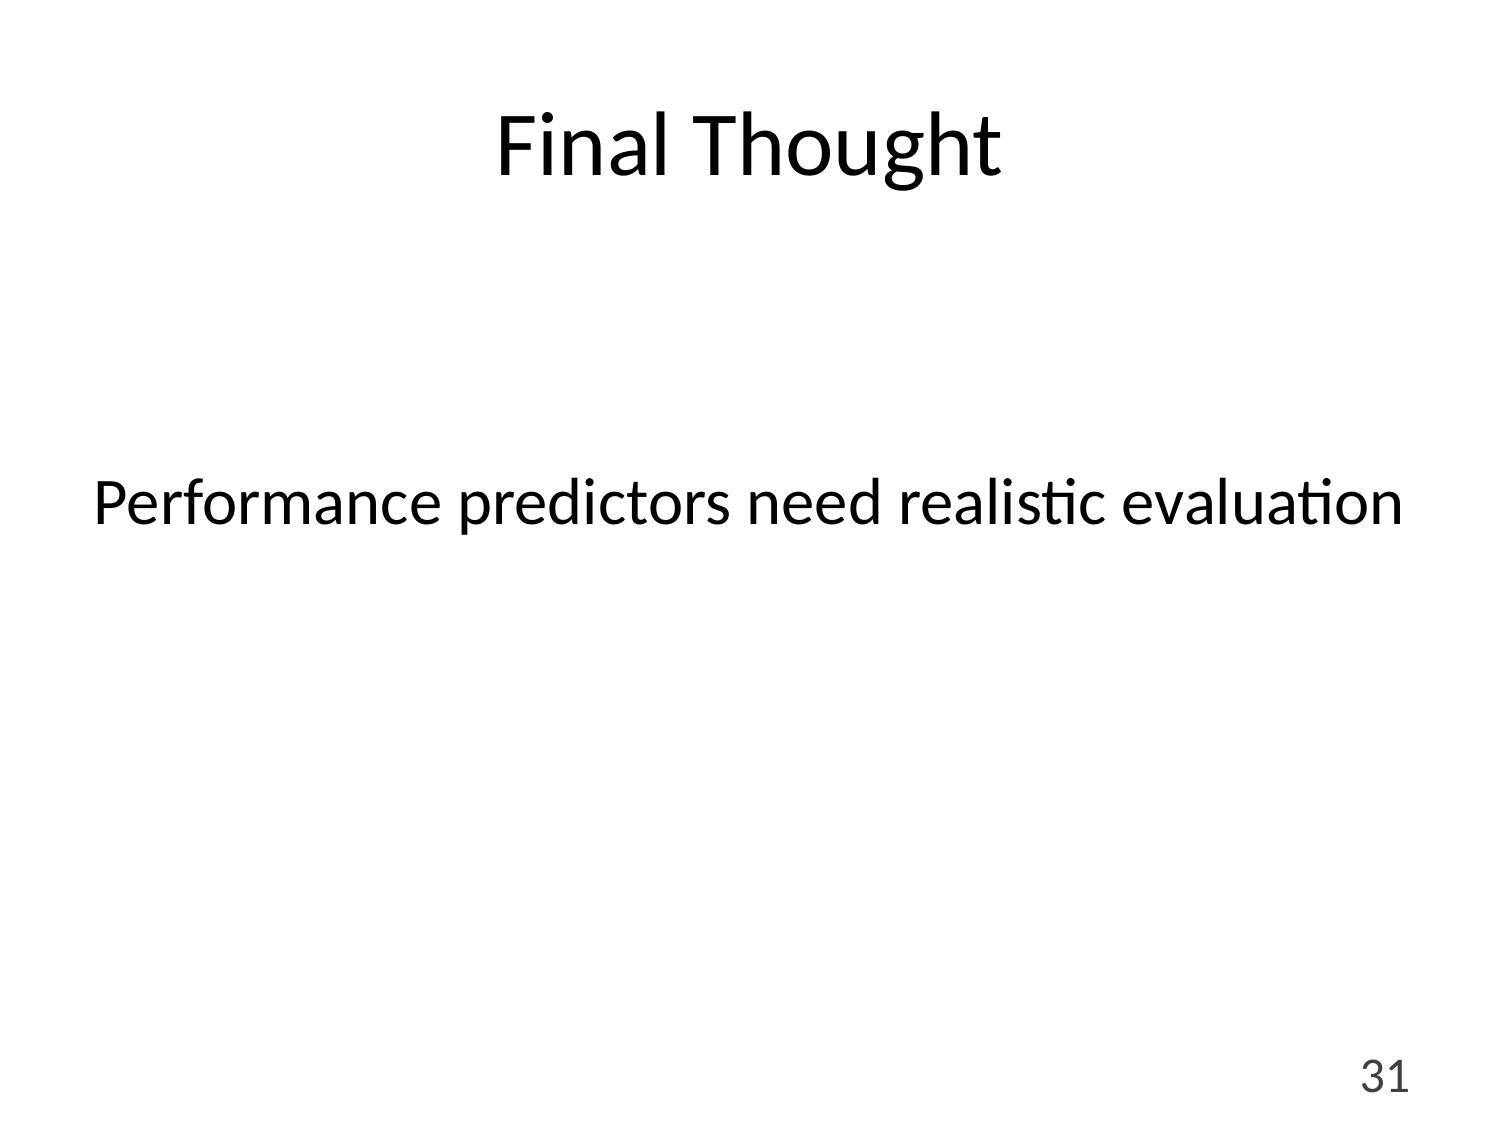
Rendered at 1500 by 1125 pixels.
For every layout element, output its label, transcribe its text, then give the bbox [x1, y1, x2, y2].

list Performance predictors need realistic evaluation [37, 450, 1463, 600]
slide_number 31 [1074, 1042, 1425, 1103]
title Final Thought [75, 45, 1425, 233]
